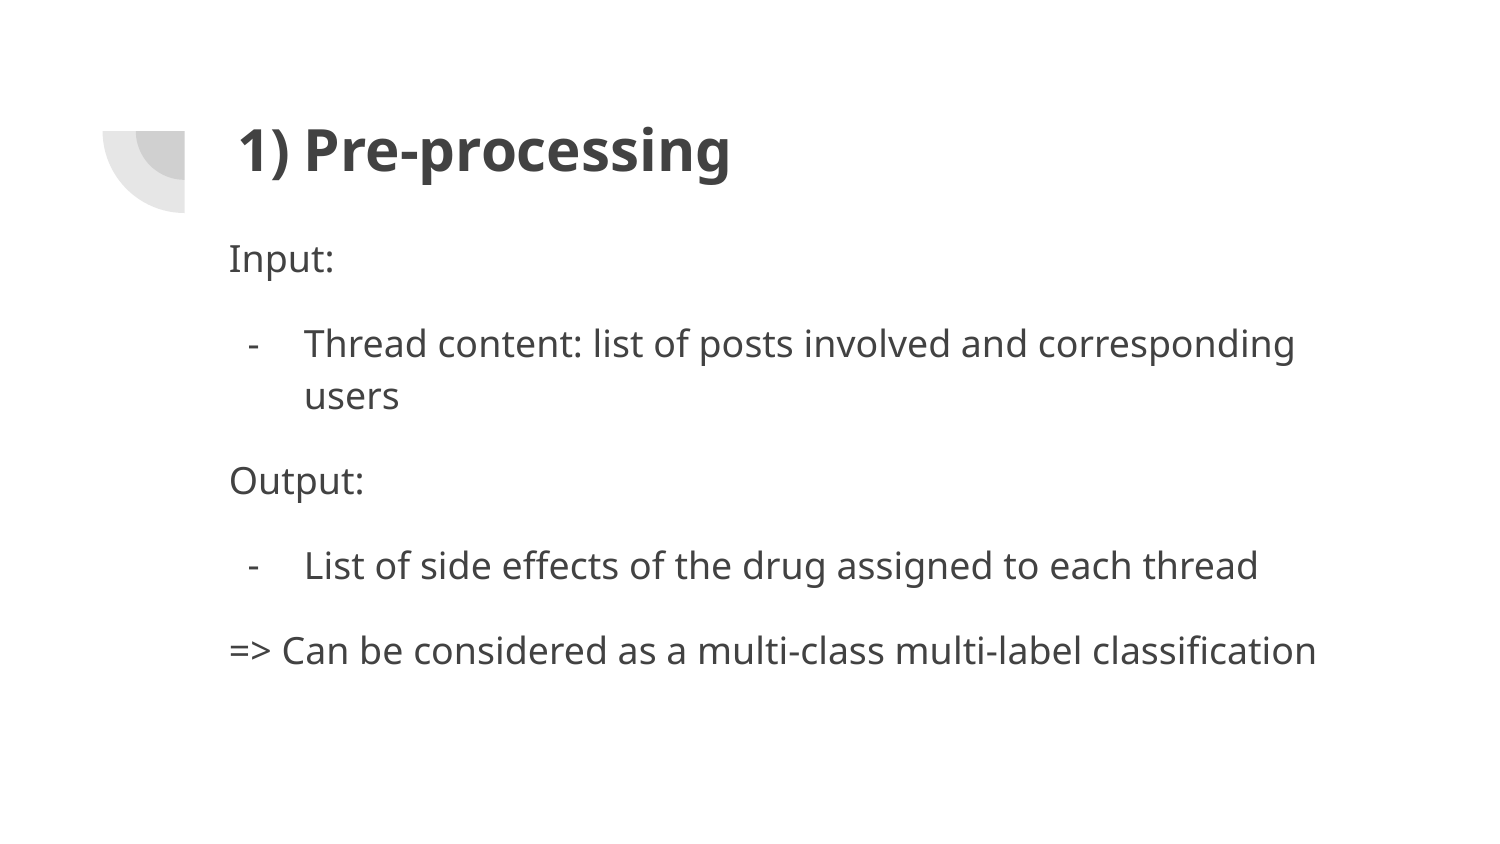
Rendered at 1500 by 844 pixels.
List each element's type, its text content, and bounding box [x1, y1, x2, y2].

list Input: Thread content: list of posts involved and corresponding users Output: List of side effects of the drug assigned to each thread => Can be considered as a multi-class multi-label classification [213, 213, 1368, 744]
title Pre-processing [213, 98, 1368, 213]
